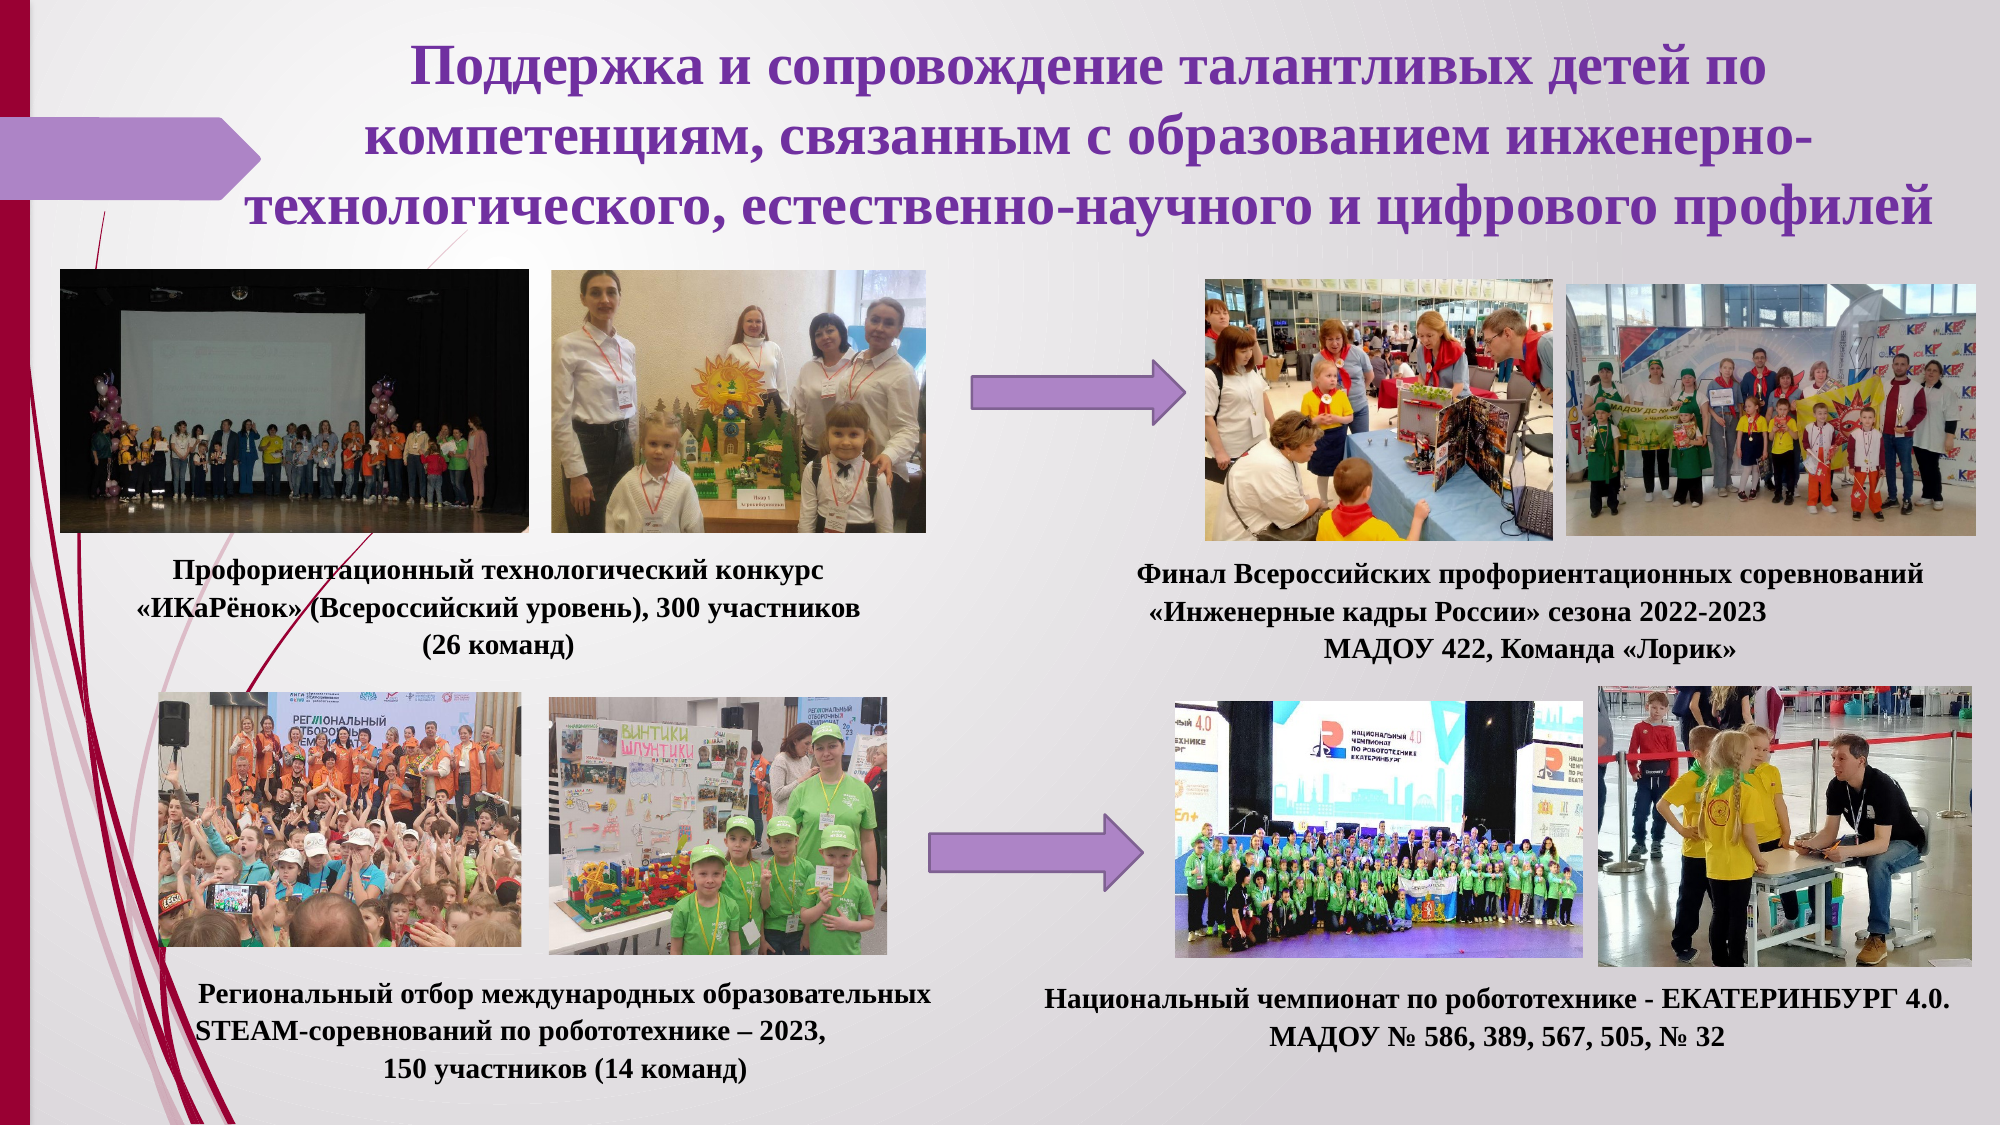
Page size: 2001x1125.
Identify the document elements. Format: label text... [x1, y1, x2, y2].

picture [1175, 700, 1583, 959]
picture [1566, 284, 1976, 536]
text_box [970, 359, 1187, 426]
picture [551, 270, 927, 533]
text_box Поддержка и сопровождение талантливых детей по компетенциям, связанным с образованием инженерно-технологического, естественно-научного и цифрового профилей [206, 18, 1972, 244]
picture [548, 697, 888, 955]
text_box Региональный отбор международных образовательных STEAM-соревнований по робототехнике – 2023, 150 участников (14 команд) [158, 964, 972, 1092]
picture [1204, 279, 1554, 541]
text_box Профориентационный технологический конкурс «ИКаРёнок» (Всероссийский уровень), 300 участников (26 команд) [101, 540, 896, 668]
text_box Финал Всероссийских профориентационных соревнований «Инженерные кадры России» сезона 2022-2023 МАДОУ 422, Команда «Лорик» [1089, 545, 1972, 672]
picture [59, 268, 529, 533]
text_box [928, 813, 1144, 892]
picture [1598, 686, 1972, 967]
text_box Национальный чемпионат по робототехнике - ЕКАТЕРИНБУРГ 4.0. МАДОУ № 586, 389, 567, 505, № 32 [1019, 969, 1976, 1060]
picture [158, 692, 522, 947]
